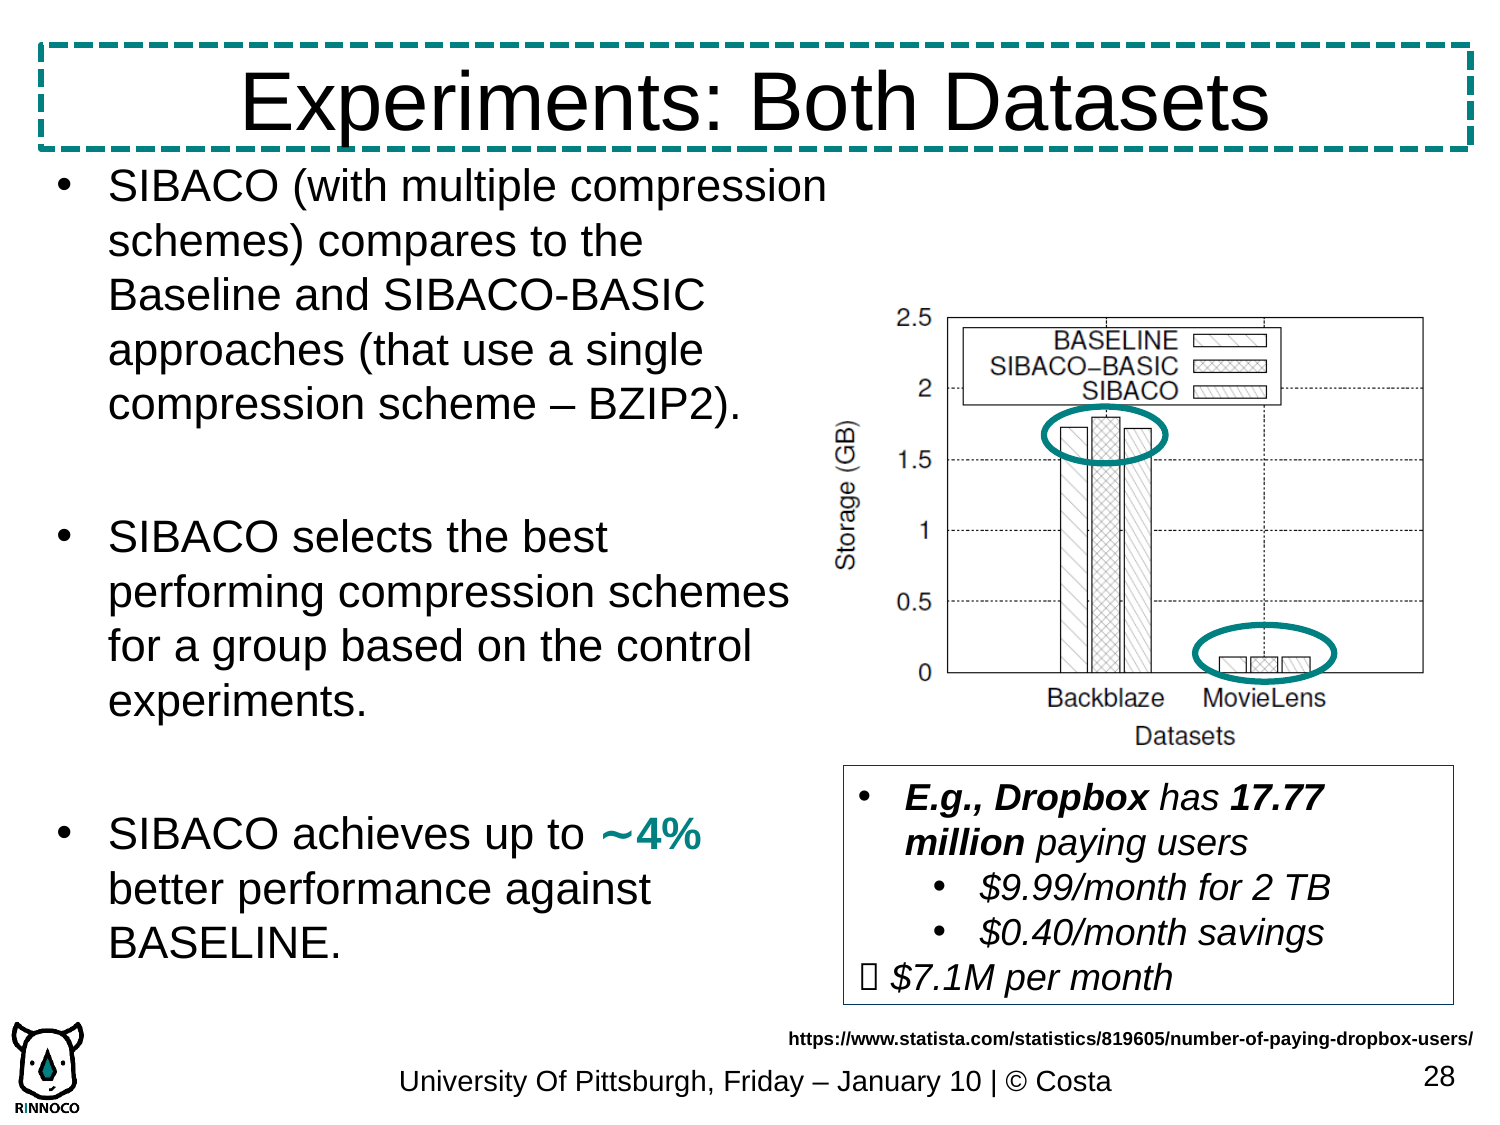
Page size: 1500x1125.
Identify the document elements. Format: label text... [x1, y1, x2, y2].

slide_number 28 [1293, 1057, 1471, 1110]
picture [1, 1017, 94, 1122]
text_box E.g., Dropbox has 17.77 million paying users $9.99/month for 2 TB $0.40/month savings  $7.1M per month [843, 765, 1454, 1005]
list SIBACO (with multiple compression schemes) compares to the Baseline and SIBACO-BASIC approaches (that use a single compression scheme – BZIP2). SIBACO selects the best performing compression schemes for a group based on the control experiments. SIBACO achieves up to ∼4% better performance against BASELINE. [41, 149, 845, 1006]
picture [823, 298, 1436, 754]
title Experiments: Both Datasets [38, 42, 1474, 152]
text_box https://www.statista.com/statistics/819605/number-of-paying-dropbox-users/ [773, 1019, 1500, 1057]
